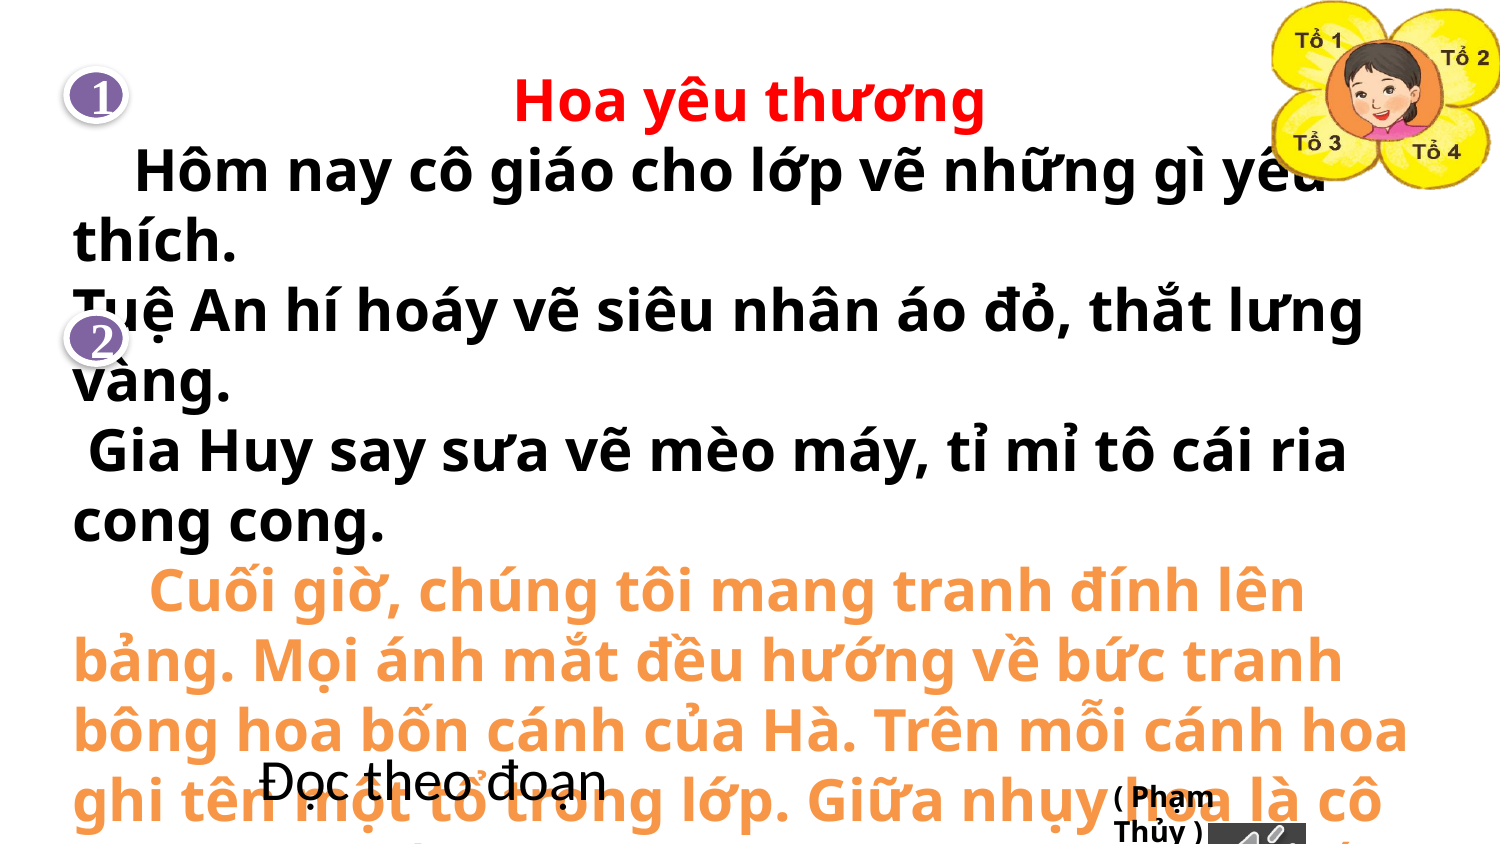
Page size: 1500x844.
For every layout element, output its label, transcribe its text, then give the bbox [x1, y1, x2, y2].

text_box 2 [63, 309, 129, 367]
text_box Đọc theo đoạn [244, 734, 624, 820]
picture [1268, 0, 1500, 191]
text_box 1 [63, 66, 129, 124]
text_box Hoa yêu thương Hôm nay cô giáo cho lớp vẽ những gì yêu thích. Tuệ An hí hoáy vẽ siêu nhân áo đỏ, thắt lưng vàng. Gia Huy say sưa vẽ mèo máy, tỉ mỉ tô cái ria cong cong. Cuối giờ, chúng tôi mang tranh đính lên bảng. Mọi ánh mắt đều hướng về bức tranh bông hoa bốn cánh của Hà. Trên mỗi cánh hoa ghi tên một tổ trong lớp. Giữa nhụy hoa là cô giáo cười rất tươi. Bên dưới có dòng chữ nắn nót “Hoa yêu thương”. Ai cũng thấy có mình trong tranh. Chúng tôi treo bức tranh ở góc sáng tạo của lớp. [0, 0, 1500, 844]
text_box ( Phạm Thủy ) [1098, 771, 1308, 844]
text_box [1206, 821, 1308, 844]
